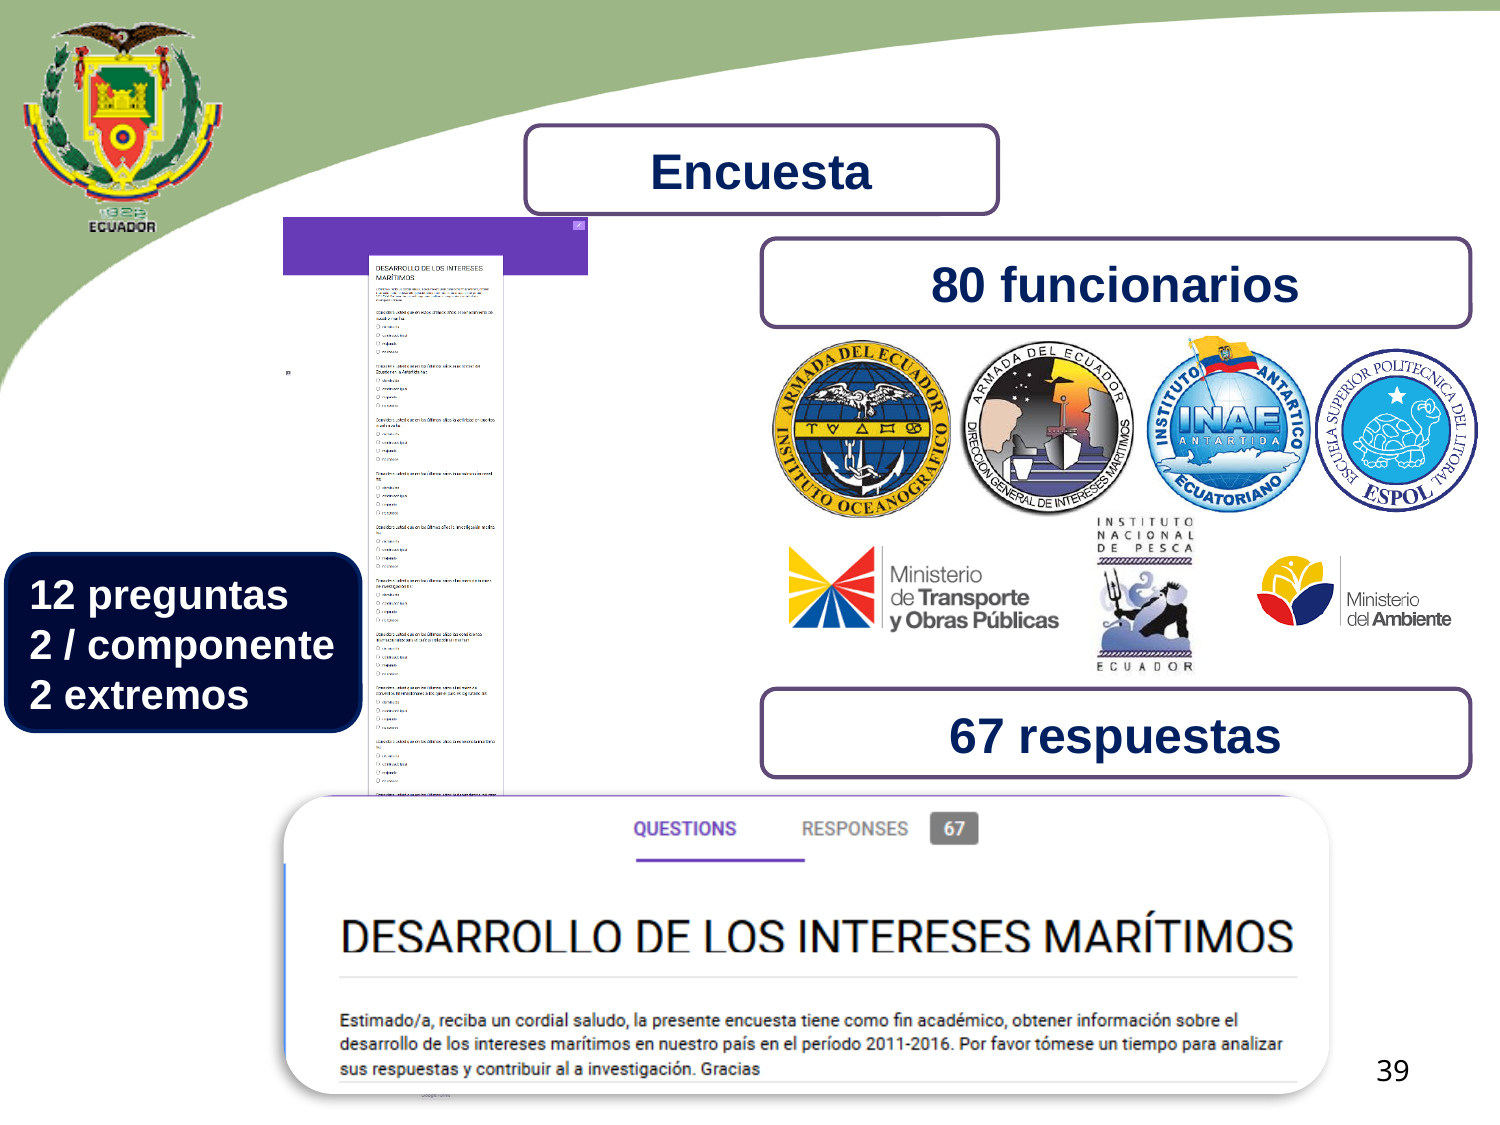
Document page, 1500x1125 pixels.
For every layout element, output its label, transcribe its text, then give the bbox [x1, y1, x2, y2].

text_box 67 respuestas [759, 688, 1473, 780]
slide_number 39 [1324, 1042, 1425, 1103]
text_box 80 funcionarios [759, 236, 1473, 330]
picture [0, 0, 1500, 1104]
text_box 12 preguntas 2 / componente 2 extremos [3, 551, 278, 734]
text_box Encuesta [523, 123, 1001, 217]
